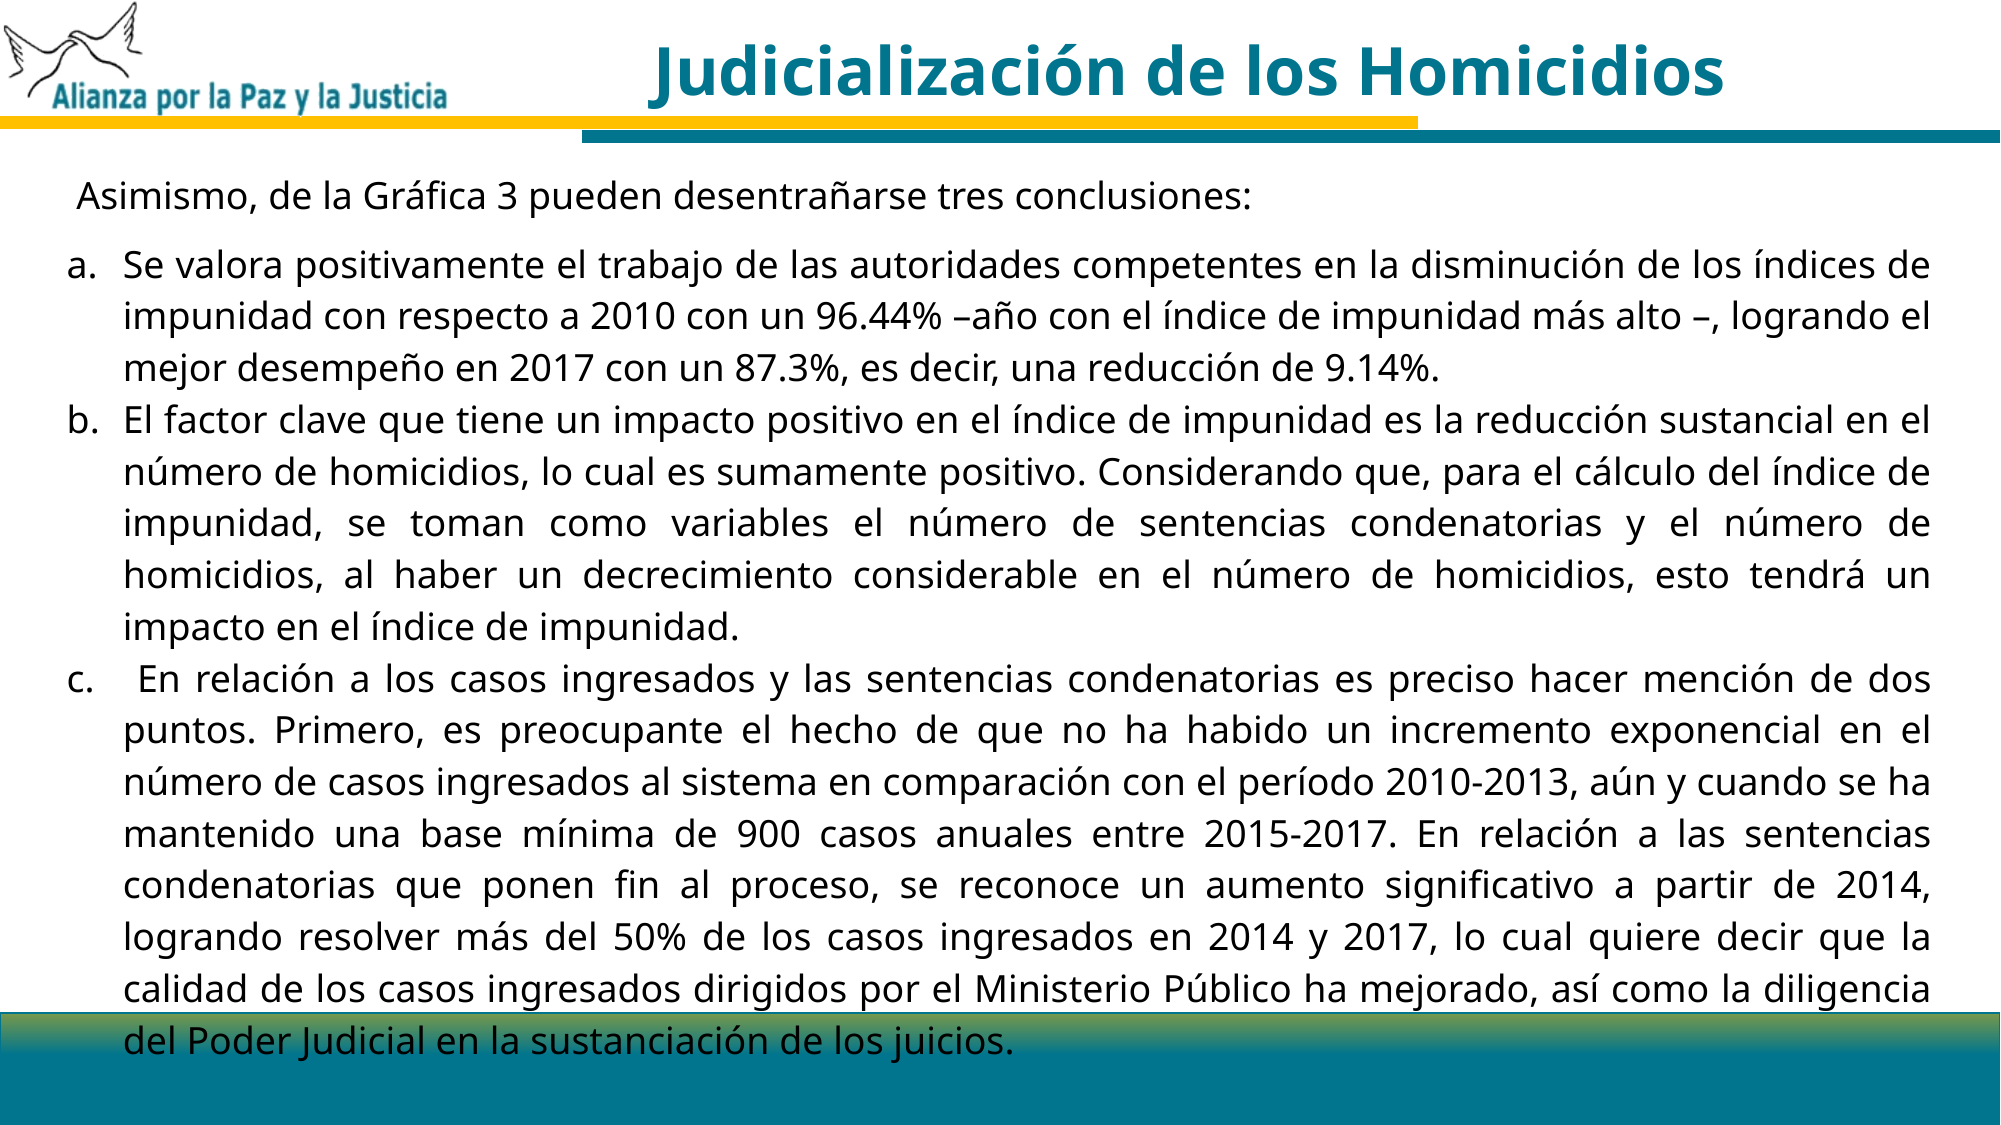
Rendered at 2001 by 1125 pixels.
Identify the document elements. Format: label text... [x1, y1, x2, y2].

text_box [582, 130, 2000, 143]
text_box [0, 116, 1418, 129]
title Judicialización de los Homicidios [484, 17, 1742, 131]
text_box Asimismo, de la Gráfica 3 pueden desentrañarse tres conclusiones: Se valora positivamente el trabajo de las autoridades competentes en la disminución de los índices de impunidad con respecto a 2010 con un 96.44% –año con el índice de impunidad más alto –, logrando el mejor desempeño en 2017 con un 87.3%, es decir, una reducción de 9.14%. El factor clave que tiene un impacto positivo en el índice de impunidad es la reducción sustancial en el número de homicidios, lo cual es sumamente positivo. Considerando que, para el cálculo del índice de impunidad, se toman como variables el número de sentencias condenatorias y el número de homicidios, al haber un decrecimiento considerable en el número de homicidios, esto tendrá un impacto en el índice de impunidad. En relación a los casos ingresados y las sentencias condenatorias es preciso hacer mención de dos puntos. Primero, es preocupante el hecho de que no ha habido un incremento exponencial en el número de casos ingresados al sistema en comparación con el período 2010-2013, aún y cuando se ha mantenido una base mínima de 900 casos anuales entre 2015-2017. En relación a las sentencias condenatorias que ponen fin al proceso, se reconoce un aumento significativo a partir de 2014, logrando resolver más del 50% de los casos ingresados en 2014 y 2017, lo cual quiere decir que la calidad de los casos ingresados dirigidos por el Ministerio Público ha mejorado, así como la diligencia del Poder Judicial en la sustanciación de los juicios. [51, 158, 1949, 1069]
text_box [0, 1012, 2000, 1125]
picture [1, 0, 454, 119]
